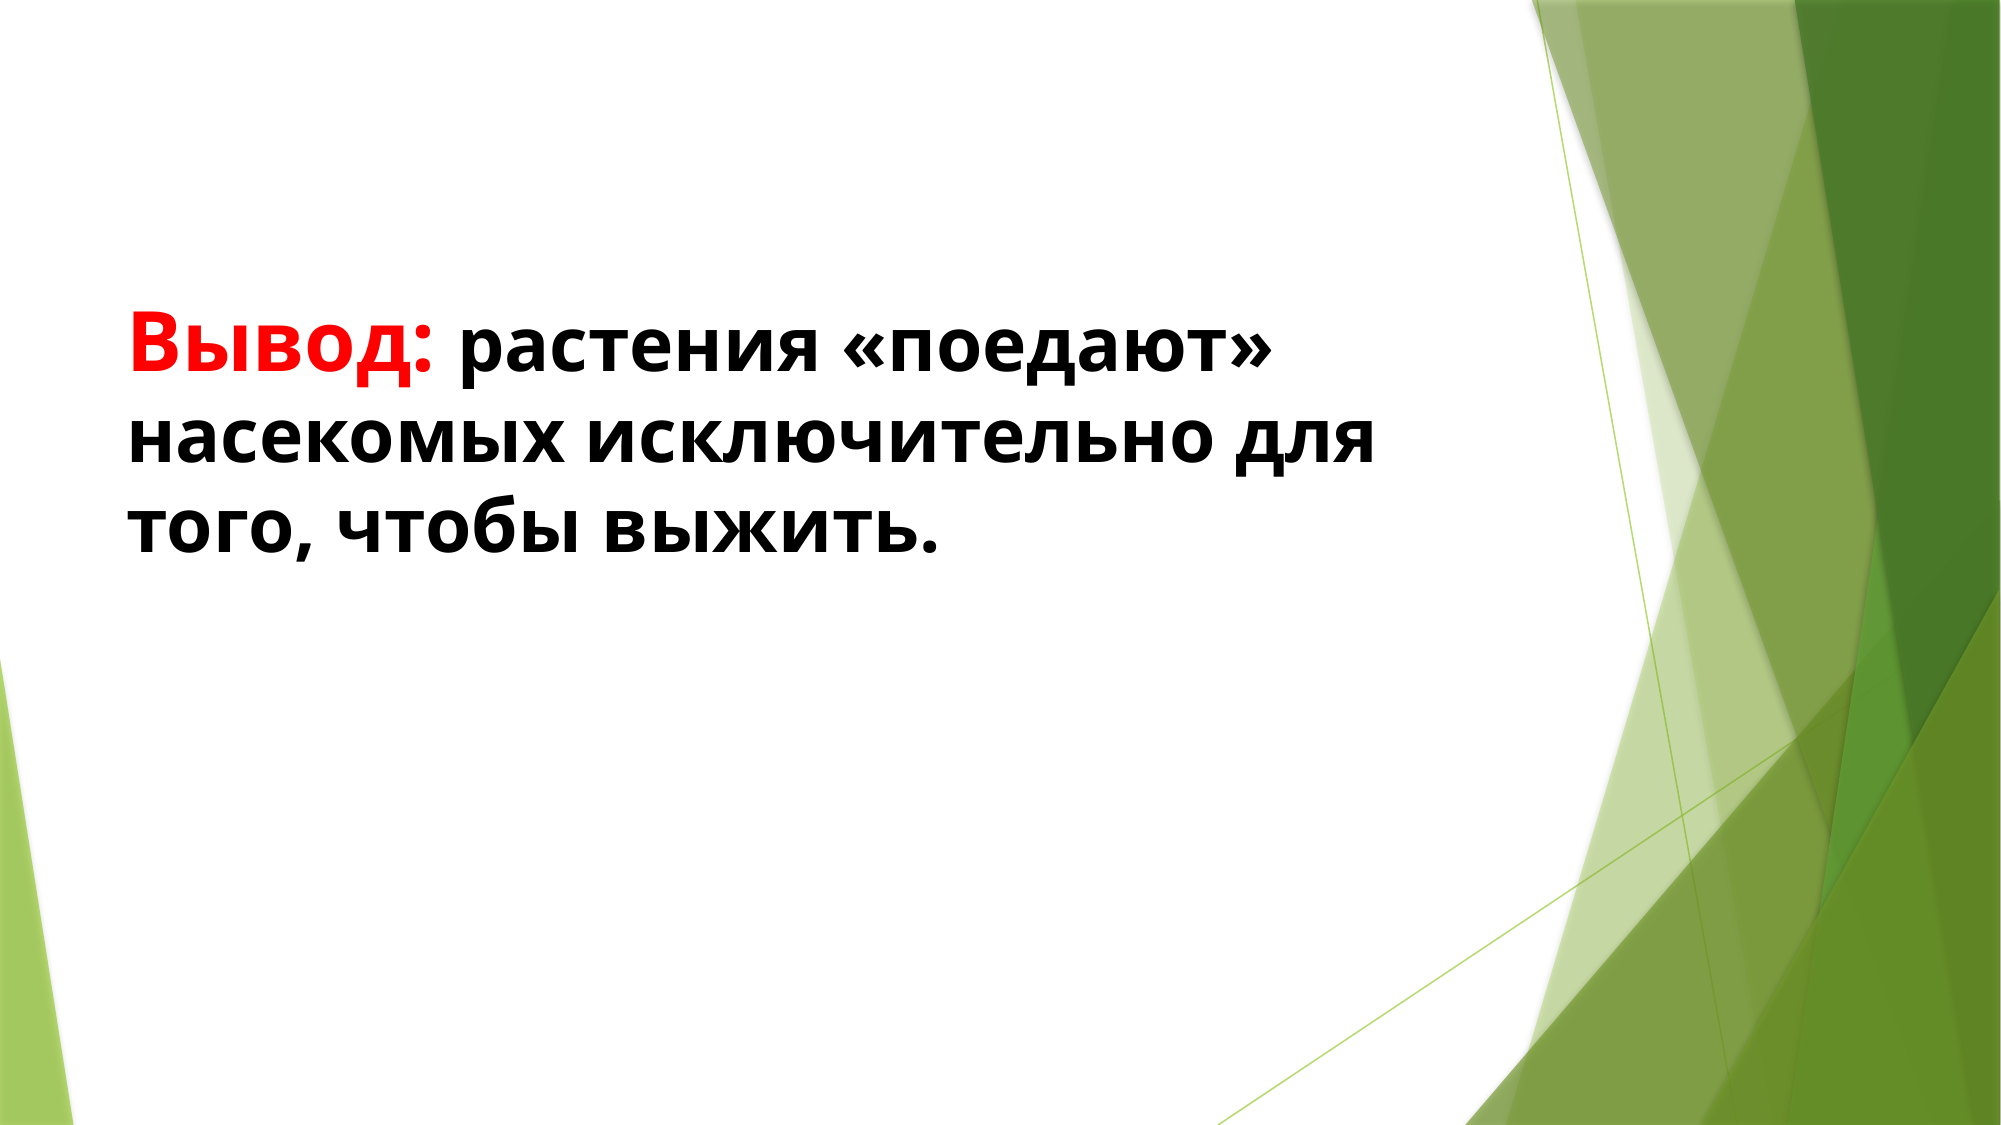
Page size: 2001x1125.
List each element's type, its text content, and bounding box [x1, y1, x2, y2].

title Вывод: растения «поедают» насекомых исключительно для того, чтобы выжить. [111, 280, 1522, 785]
